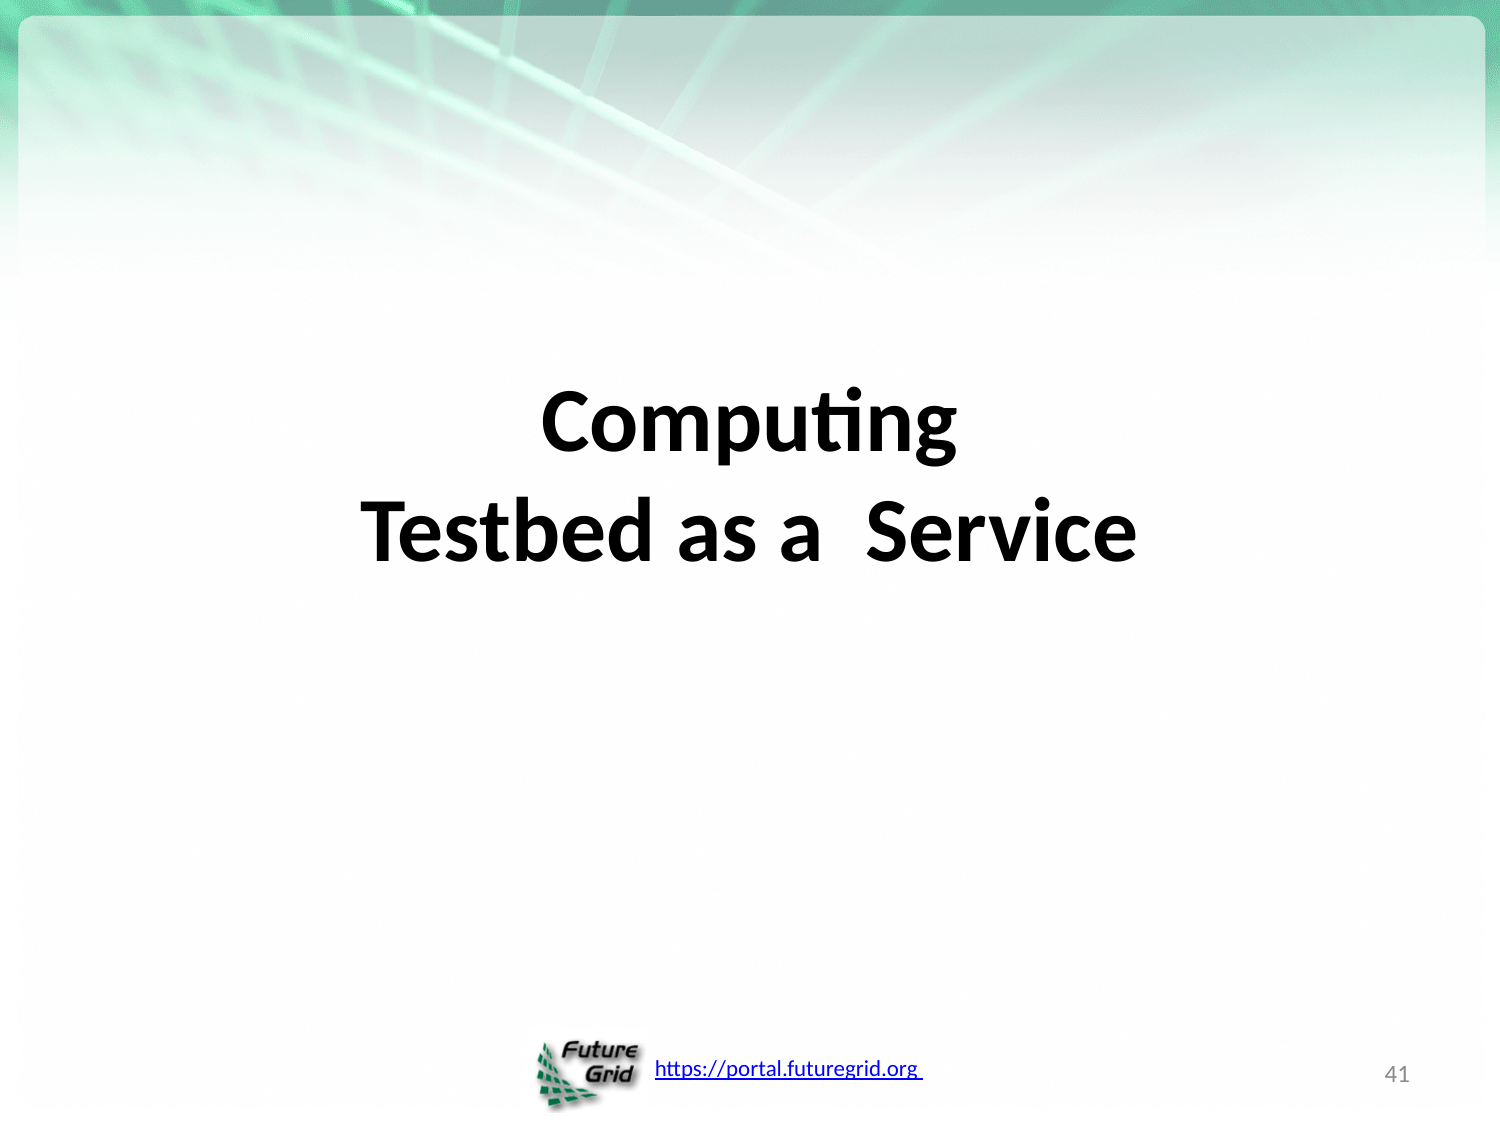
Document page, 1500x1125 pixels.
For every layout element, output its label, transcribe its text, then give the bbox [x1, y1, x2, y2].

slide_number 41 [1074, 1042, 1425, 1103]
title Computing Testbed as a Service [112, 349, 1388, 591]
picture [0, 0, 1500, 1125]
